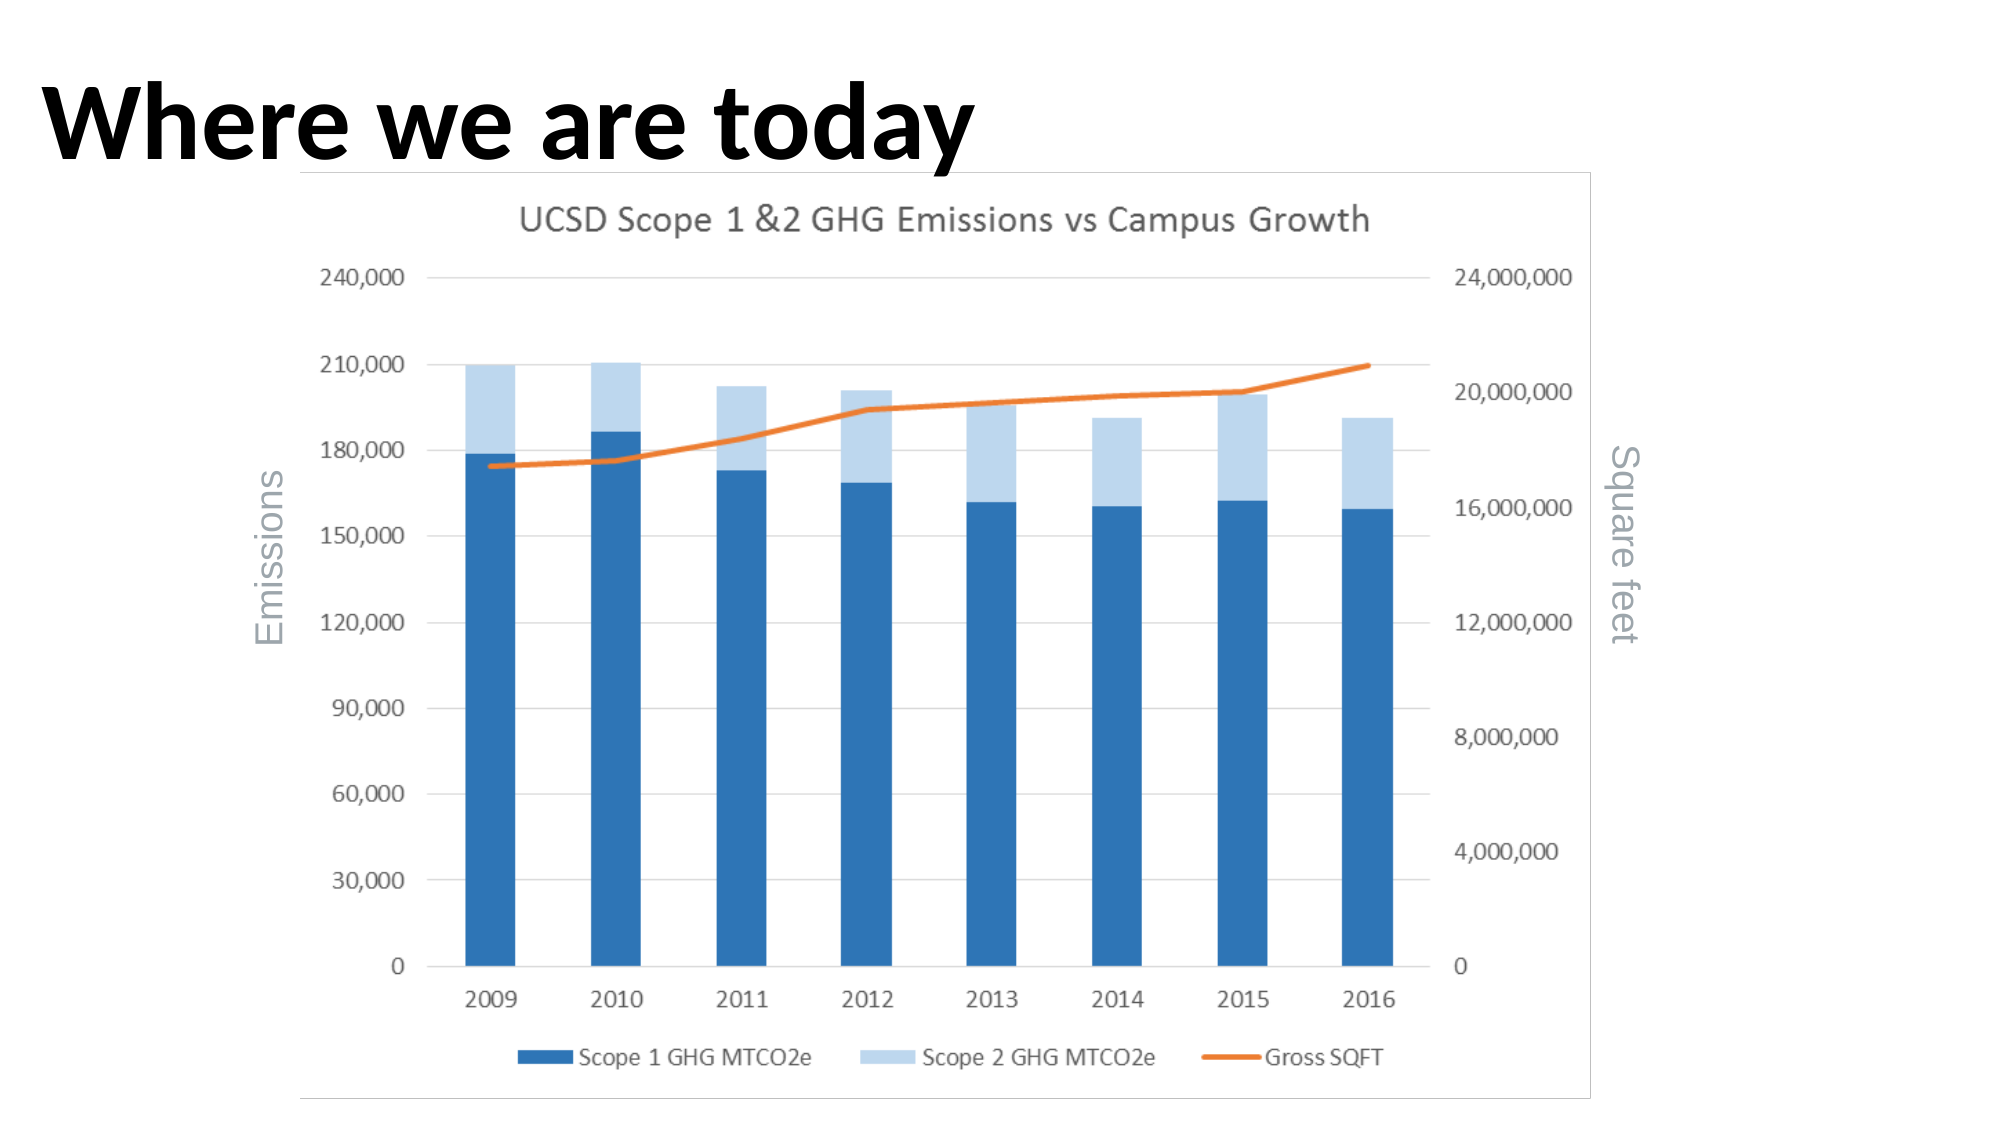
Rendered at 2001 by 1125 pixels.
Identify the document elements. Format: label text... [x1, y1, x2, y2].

text_box Square feet [1594, 424, 1662, 668]
text_box Emissions [233, 447, 300, 668]
picture [300, 171, 1592, 1100]
text_box Where we are today [21, 28, 1372, 178]
